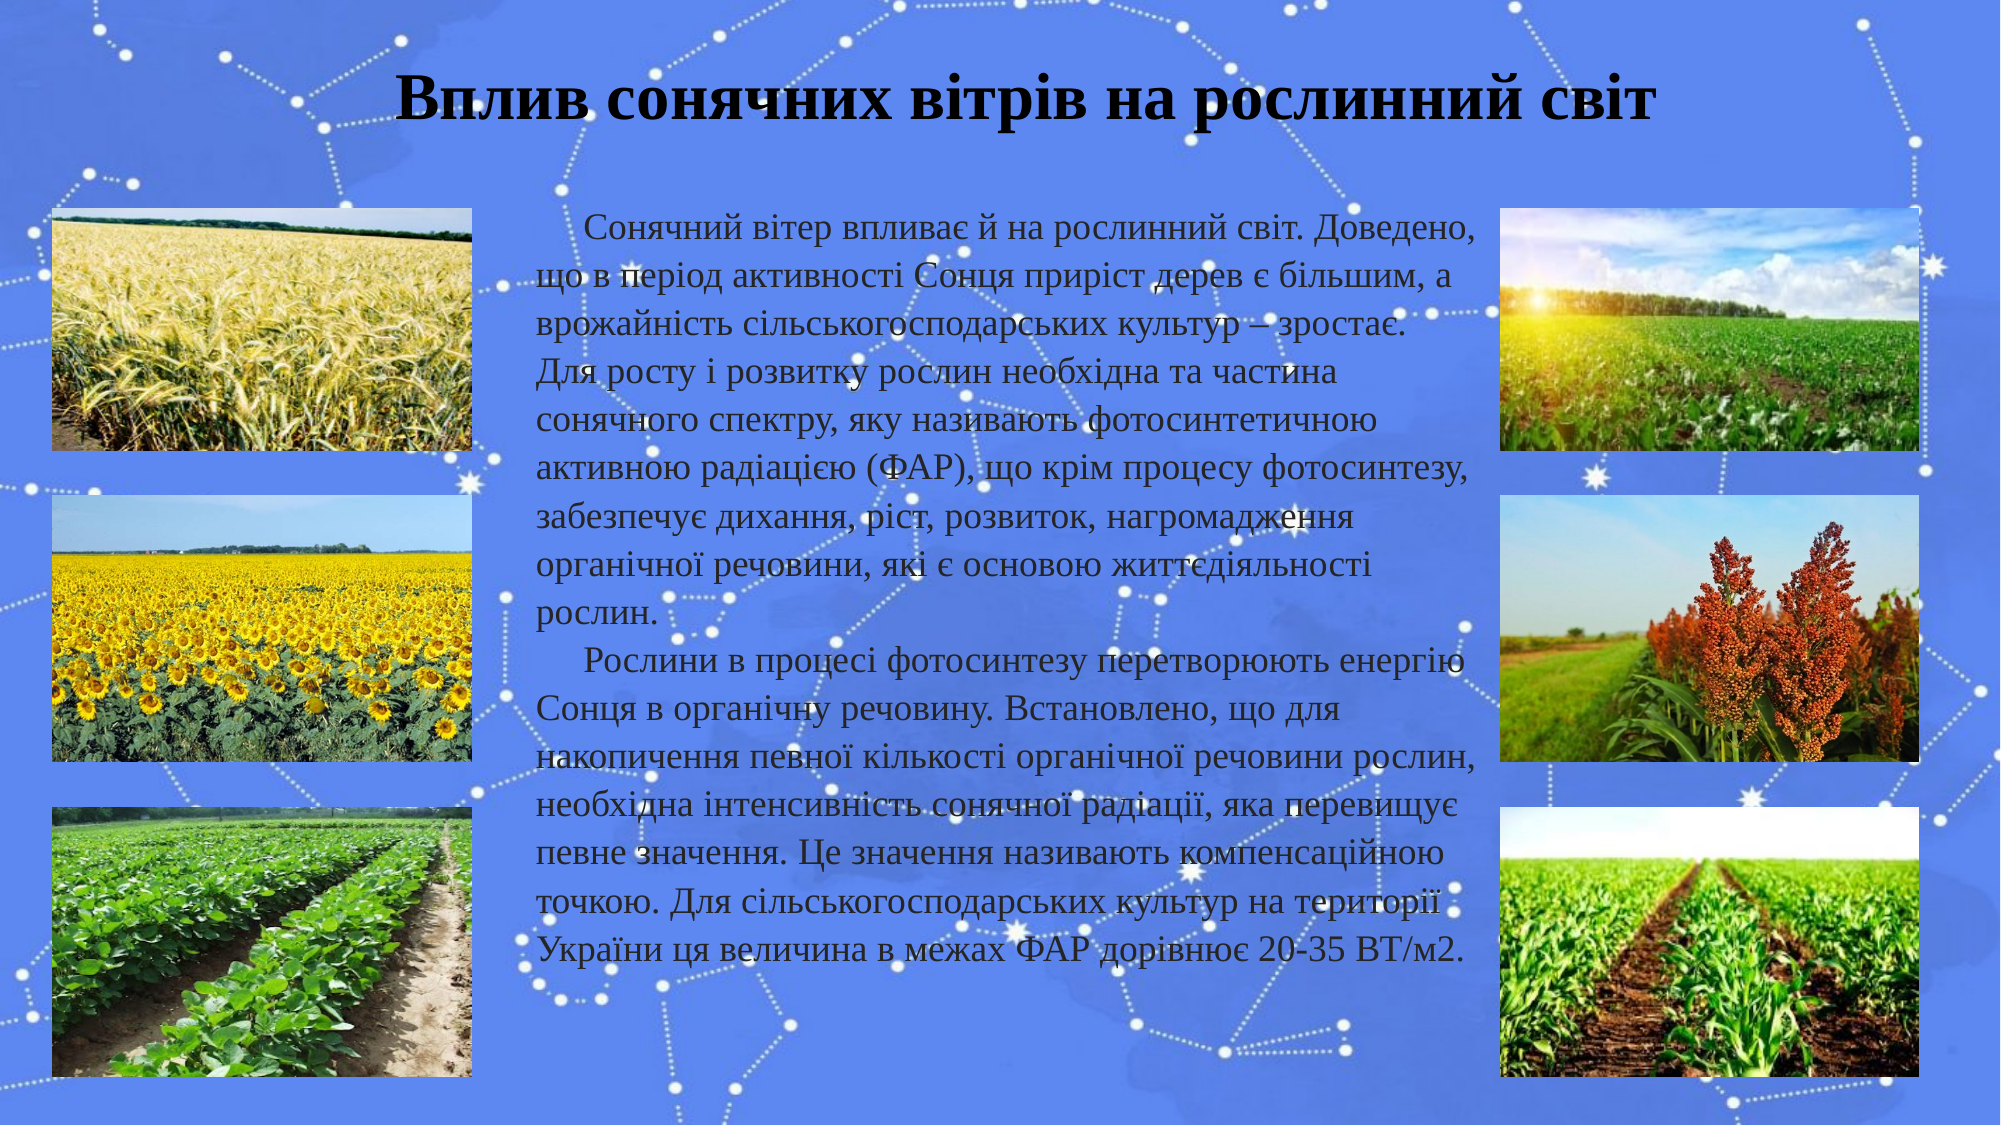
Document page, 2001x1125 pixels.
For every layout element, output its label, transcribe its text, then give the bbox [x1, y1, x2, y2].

picture [0, 0, 2001, 1125]
text_box Вплив сонячних вітрів на рослинний світ [175, 45, 1896, 141]
text_box Сонячний вітер впливає й на рослинний світ. Доведено, що в період активності Сонця приріст дерев є більшим, а врожайність сільськогосподарських культур – зростає. Для росту і розвитку рослин необхідна та частина сонячного спектру, яку називають фотосинтетичною активною радіацією (ФАР), що крім процесу фотосинтезу, забезпечує дихання, ріст, розвиток, нагромадження органічної речовини, які є основою життєдіяльності рослин. Рослини в процесі фотосинтезу перетворюють енергію Сонця в органічну речовину. Встановлено, що для накопичення певної кількості органічної речовини рослин, необхідна інтенсивність сонячної радіації, яка перевищує певне значення. Це значення називають компенсаційною точкою. Для сільськогосподарських культур на території України ця величина в межах ФАР дорівнює 20-35 ВТ/м2. [521, 191, 1500, 977]
